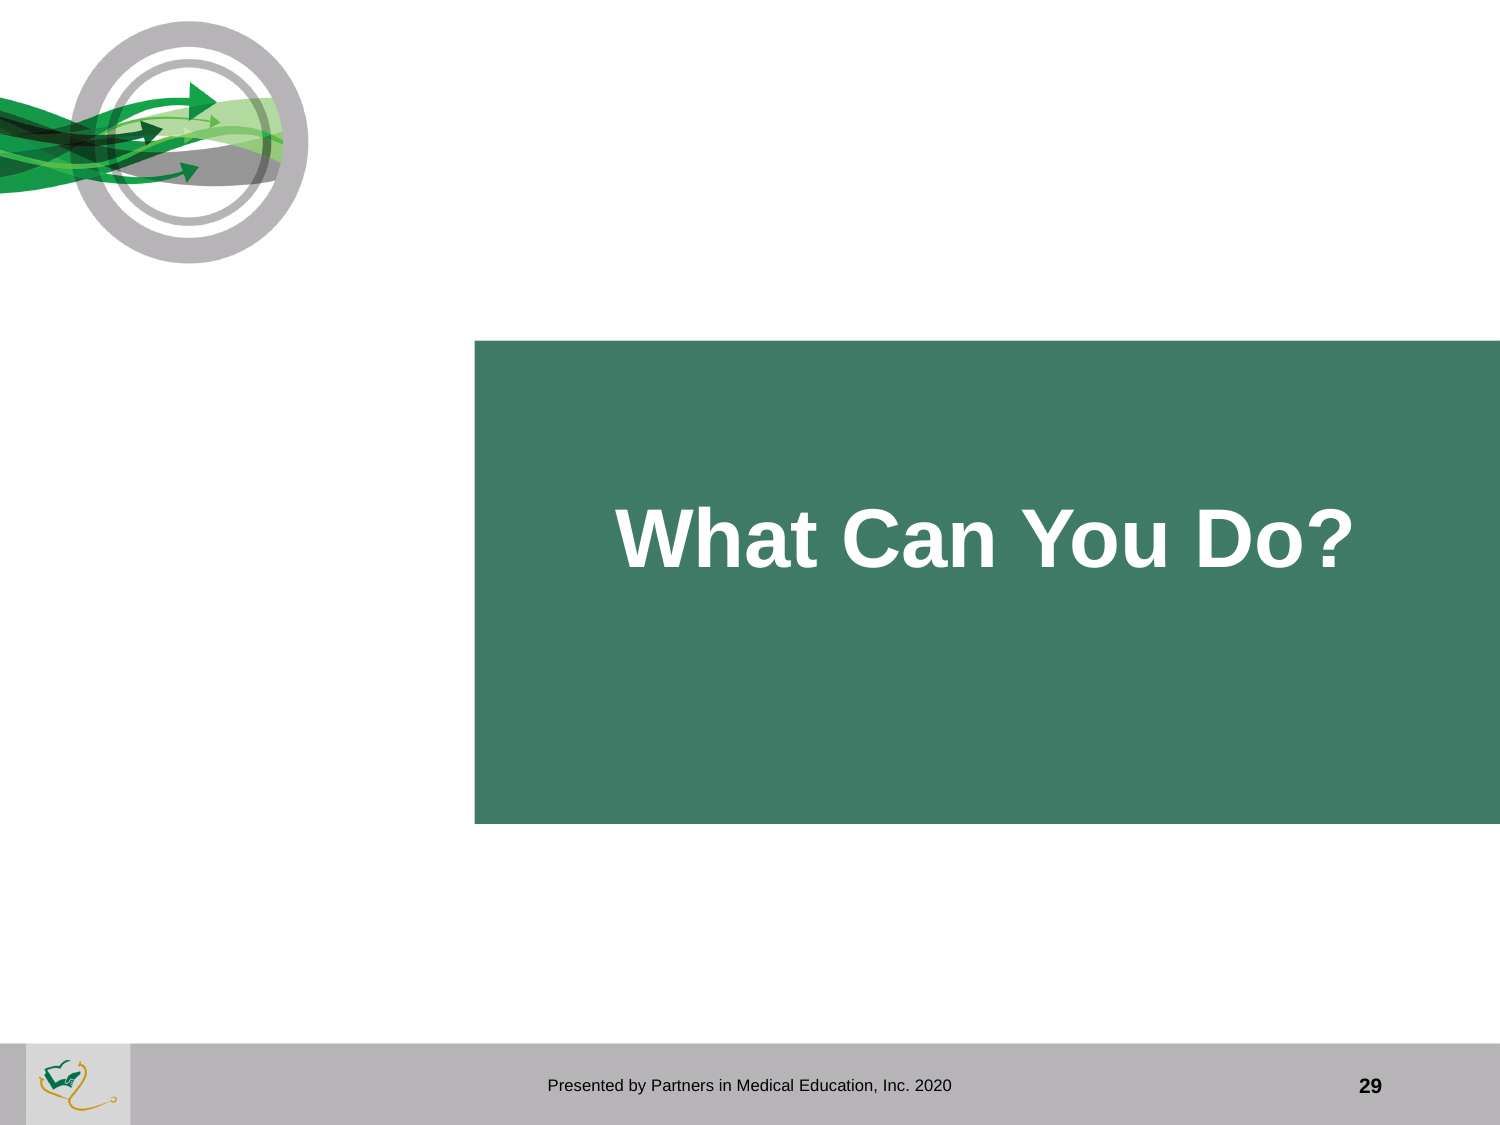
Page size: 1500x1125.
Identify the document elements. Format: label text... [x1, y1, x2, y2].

footer Presented by Partners in Medical Education, Inc. 2020 [496, 1055, 1004, 1116]
picture [0, 0, 1500, 1125]
slide_number 29 [1059, 1055, 1397, 1116]
title What Can You Do? [484, 341, 1488, 741]
